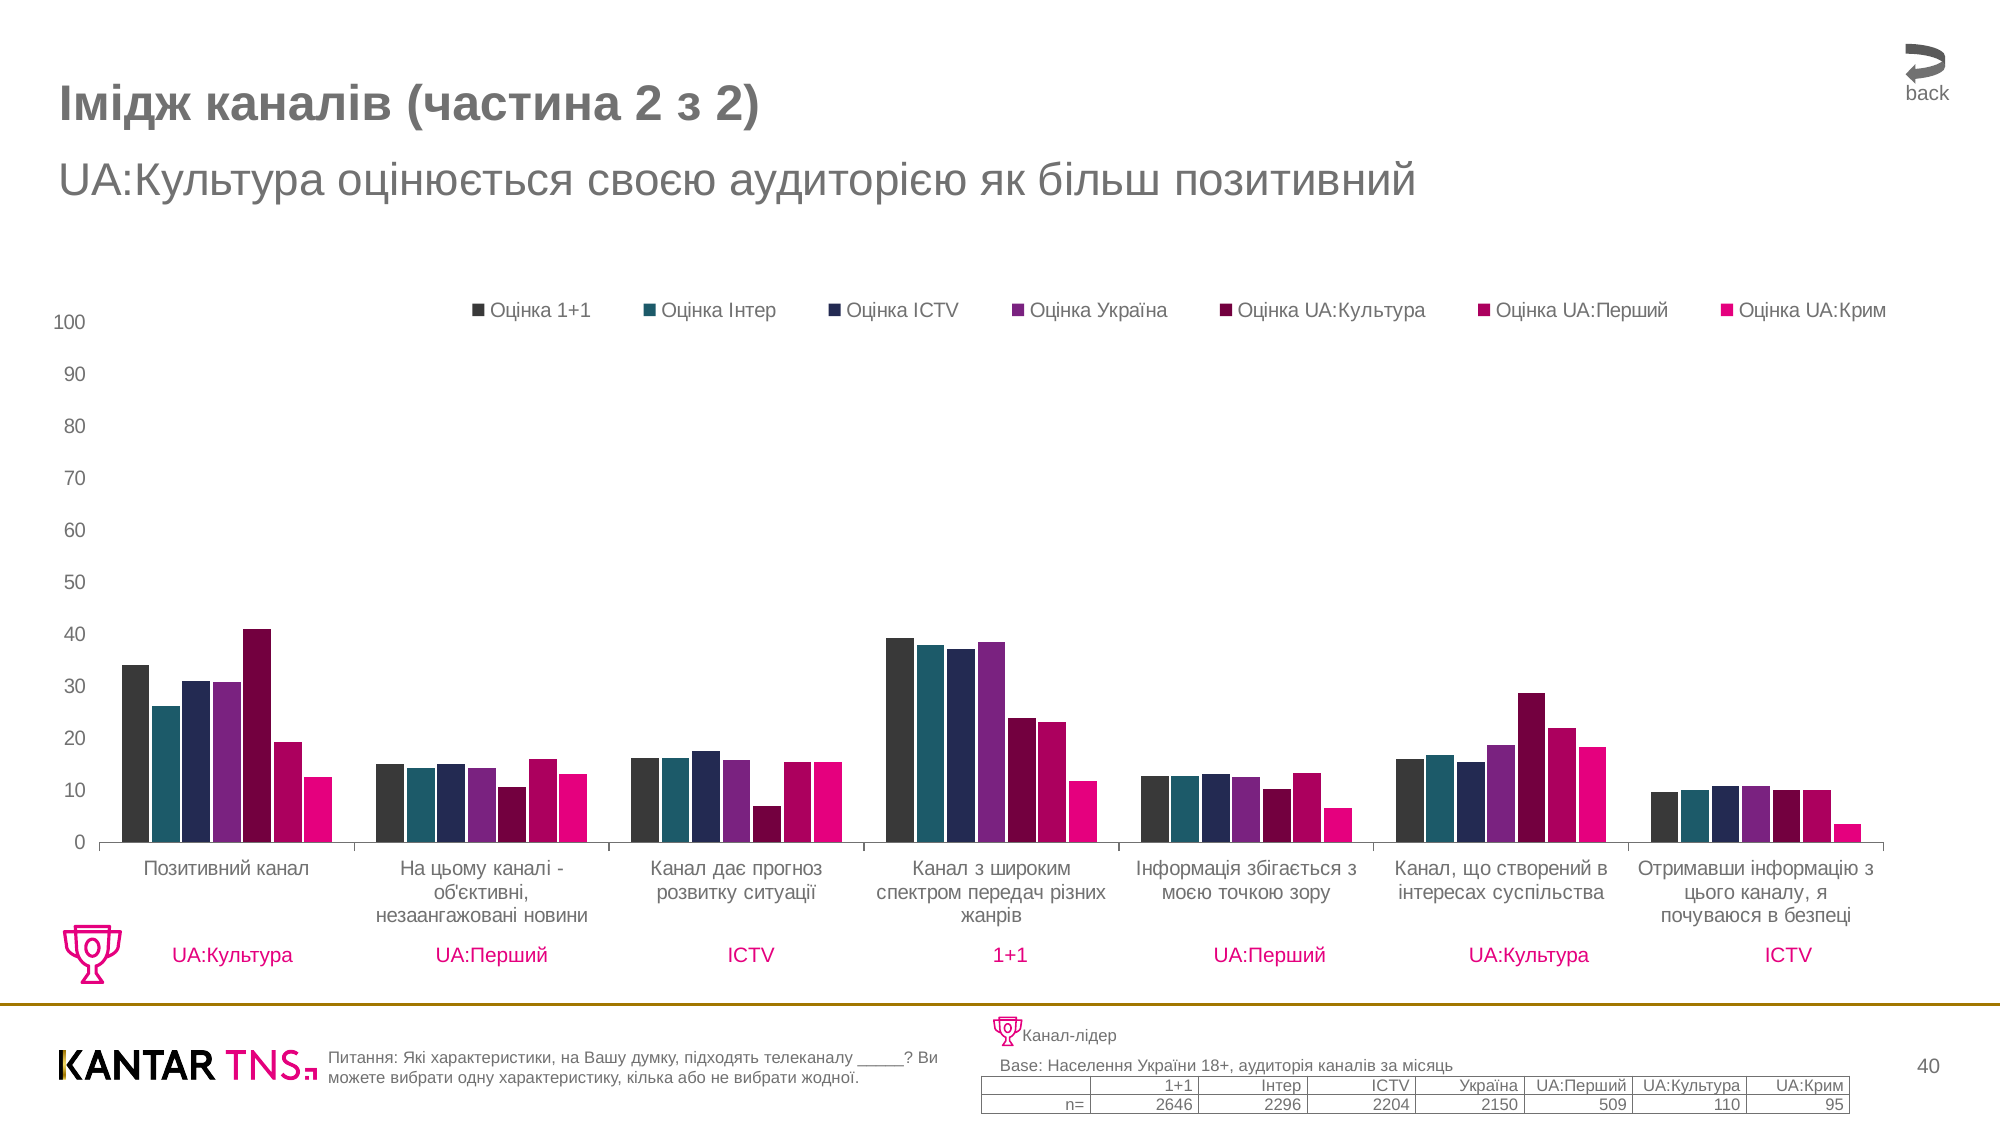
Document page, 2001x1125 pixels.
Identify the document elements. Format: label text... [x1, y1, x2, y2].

table_cell 2150 [1416, 1095, 1524, 1113]
table_header Україна [1416, 1077, 1524, 1094]
table_header 1+1 [1091, 1077, 1198, 1094]
list UA:Культура оцінюється своєю аудиторією як більш позитивний [58, 149, 1942, 215]
table_header Інтер [1199, 1077, 1307, 1094]
table_header [982, 1077, 1090, 1094]
table_cell n= [982, 1095, 1090, 1113]
table_header UA:Перший [1525, 1077, 1632, 1094]
text_box Питання: Які характеристики, на Вашу думку, підходять телеканалу _____? Ви можете вибрати одну характеристику, кілька або не вибрати жодної. [322, 1046, 985, 1087]
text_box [1905, 43, 1950, 105]
table_cell 2204 [1308, 1095, 1415, 1113]
chart [52, 291, 1934, 1015]
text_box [992, 1016, 1023, 1047]
table_cell 509 [1525, 1095, 1632, 1113]
table_header ICTV [1308, 1077, 1415, 1094]
text_box Канал-лідер [1023, 1022, 1513, 1047]
table_header UA:Крим [1747, 1077, 1849, 1094]
picture [59, 1049, 317, 1081]
table_header UA:Культура [1633, 1077, 1746, 1094]
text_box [62, 924, 122, 984]
table_cell 95 [1747, 1095, 1849, 1113]
slide_number 40 [1780, 1048, 1941, 1082]
table_cell 2646 [1091, 1095, 1198, 1113]
title Імідж каналів (частина 2 з 2) [59, 70, 1941, 137]
text_box Base: Населення України 18+, аудиторія каналів за місяць [999, 1048, 1767, 1076]
table_cell 2296 [1199, 1095, 1307, 1113]
table_cell 110 [1633, 1095, 1746, 1113]
